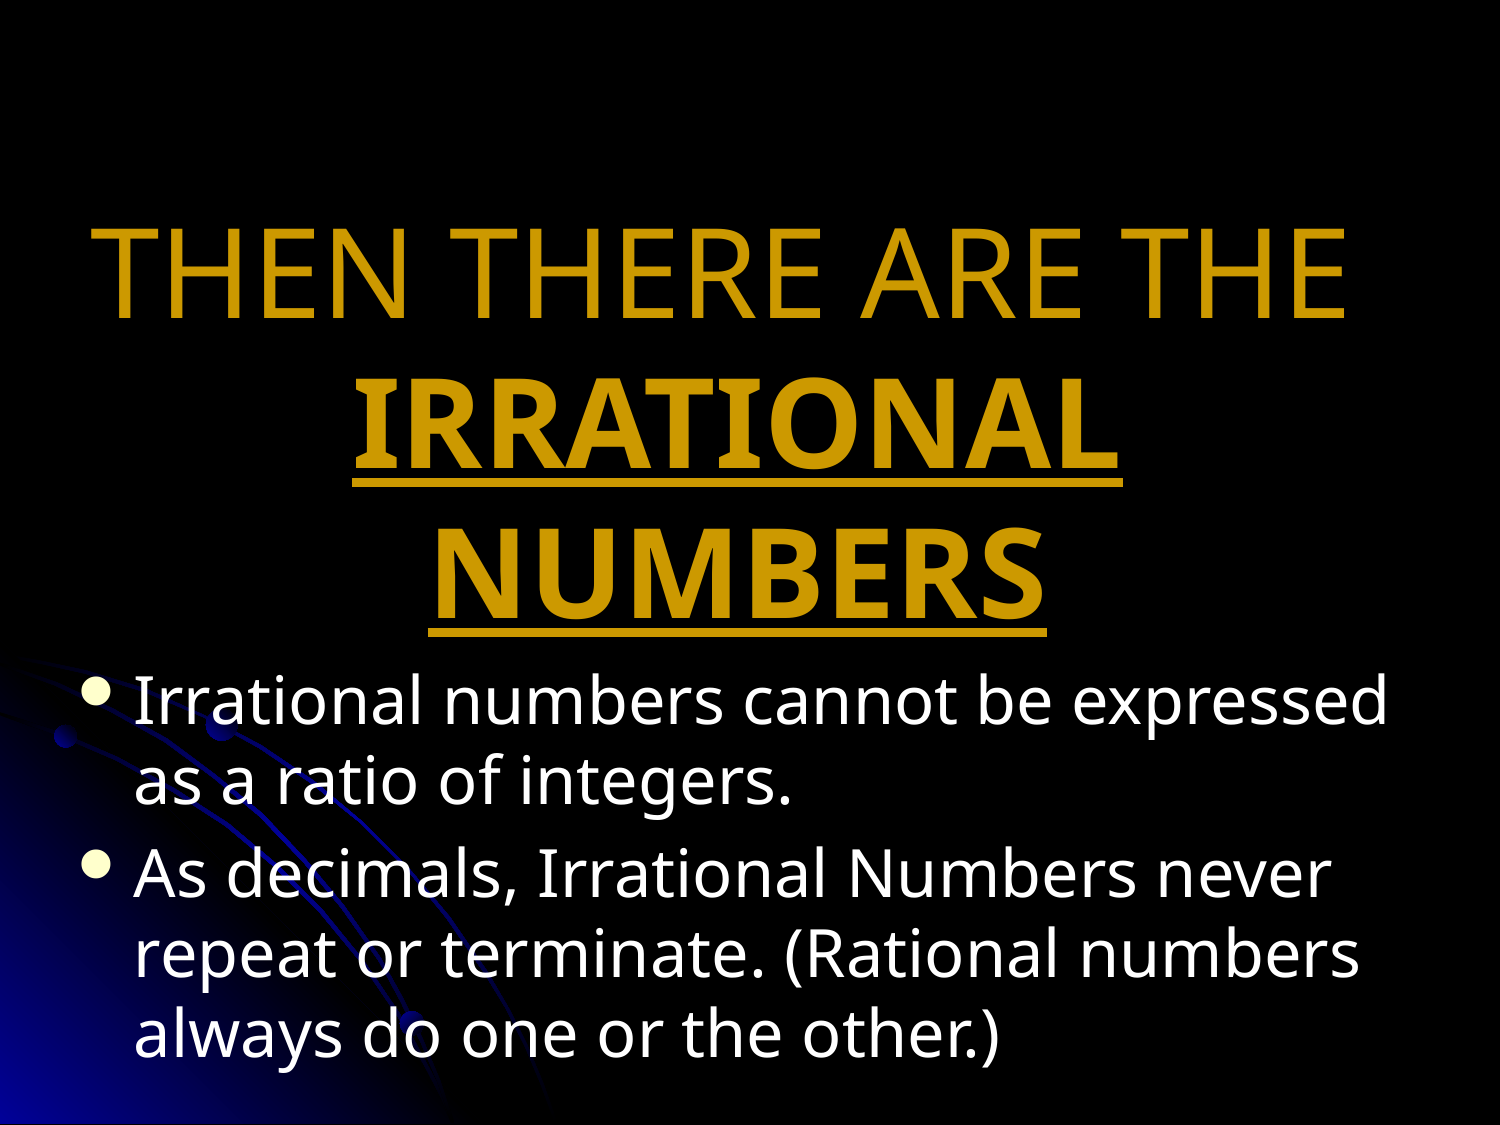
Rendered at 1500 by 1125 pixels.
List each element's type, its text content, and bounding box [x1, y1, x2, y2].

title THEN THERE ARE THE IRRATIONAL NUMBERS [62, 324, 1413, 513]
list Irrational numbers cannot be expressed as a ratio of integers. As decimals, Irrational Numbers never repeat or terminate. (Rational numbers always do one or the other.) [62, 649, 1413, 976]
